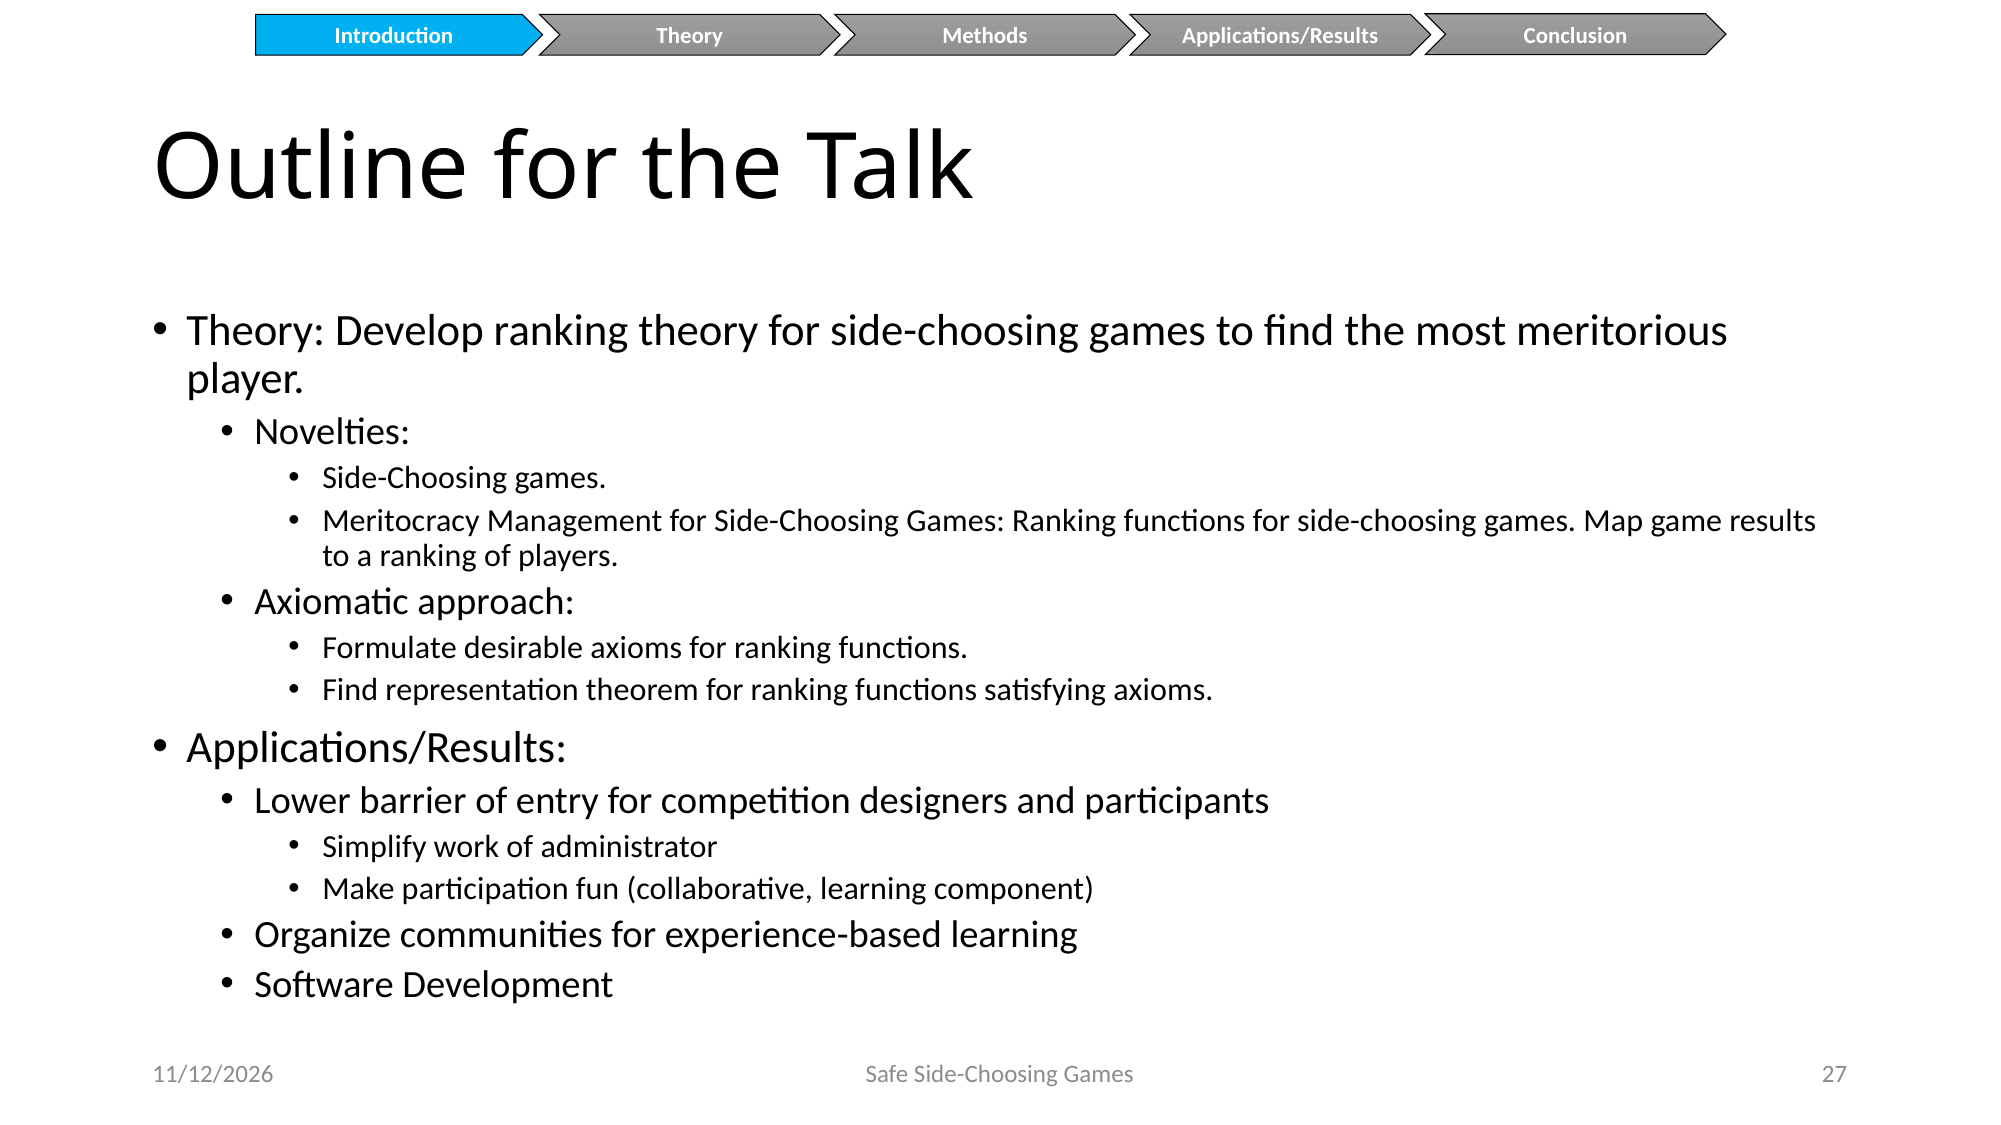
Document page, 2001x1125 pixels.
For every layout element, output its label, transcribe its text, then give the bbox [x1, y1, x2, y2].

title Outline for the Talk [137, 59, 1863, 278]
list Theory: Develop ranking theory for side-choosing games to find the most meritorious player. Novelties: Side-Choosing games. Meritocracy Management for Side-Choosing Games: Ranking functions for side-choosing games. Map game results to a ranking of players. Axiomatic approach: Formulate desirable axioms for ranking functions. Find representation theorem for ranking functions satisfying axioms. Applications/Results: Lower barrier of entry for competition designers and participants Simplify work of administrator Make participation fun (collaborative, learning component) Organize communities for experience-based learning Software Development [137, 299, 1863, 1014]
slide_number 27 [1412, 1042, 1863, 1103]
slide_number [137, 1042, 588, 1103]
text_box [255, 13, 1726, 56]
footer Safe Side-Choosing Games [662, 1042, 1338, 1103]
